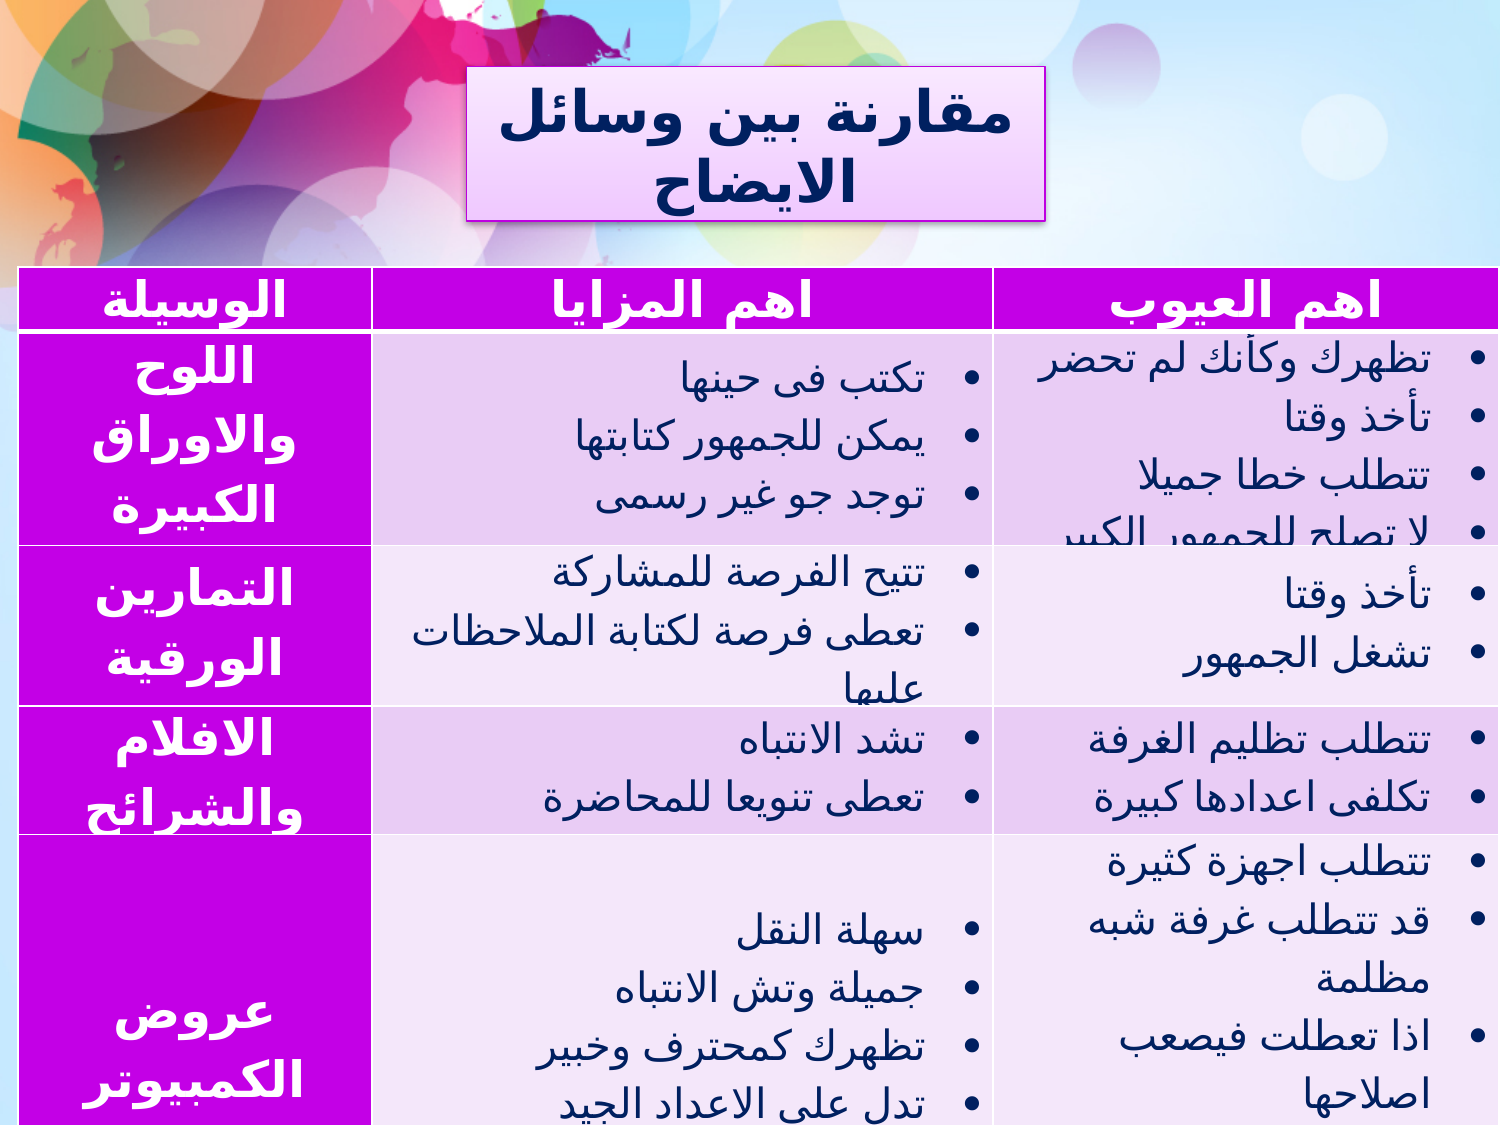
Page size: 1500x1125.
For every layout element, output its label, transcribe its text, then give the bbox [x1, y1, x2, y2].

table_cell تظهرك وكأنك لم تحضر تأخذ وقتا تتطلب خطا جميلا لا تصلح للجمهور الكبير [994, 334, 1498, 545]
table_cell تتيح الفرصة للمشاركة تعطى فرصة لكتابة الملاحظات عليها [373, 546, 992, 705]
table_cell تشد الانتباه تعطى تنويعا للمحاضرة [373, 707, 992, 834]
table_header اهم العيوب [994, 268, 1498, 329]
table_cell اللوح والاوراق الكبيرة [19, 334, 371, 545]
table_cell تتطلب تظليم الغرفة تكلفى اعدادها كبيرة [994, 707, 1498, 834]
table_header اهم المزايا [373, 268, 992, 329]
table_cell الافلام والشرائح [19, 707, 371, 834]
table_cell سهلة النقل جميلة وتش الانتباه تظهرك كمحترف وخبير تدل على الاعداد الجيد اكثر الوسائل ابهارا للجمهور [373, 835, 992, 1125]
table_cell تتطلب اجهزة كثيرة قد تتطلب غرفة شبه مظلمة اذا تعطلت فيصعب اصلاحها اعدادها يحتاج الى خبرة فنية قد تشغل الجمهور [994, 835, 1498, 1125]
text_box مقارنة بين وسائل الايضاح [466, 66, 1046, 222]
table_cell تكتب فى حينها يمكن للجمهور كتابتها توجد جو غير رسمى [373, 334, 992, 545]
table_cell تأخذ وقتا تشغل الجمهور [994, 546, 1498, 705]
table_header الوسيلة [19, 268, 371, 329]
table_cell عروض الكمبيوتر [19, 835, 371, 1125]
picture [0, 0, 1500, 1125]
table_cell التمارين الورقية [19, 546, 371, 705]
